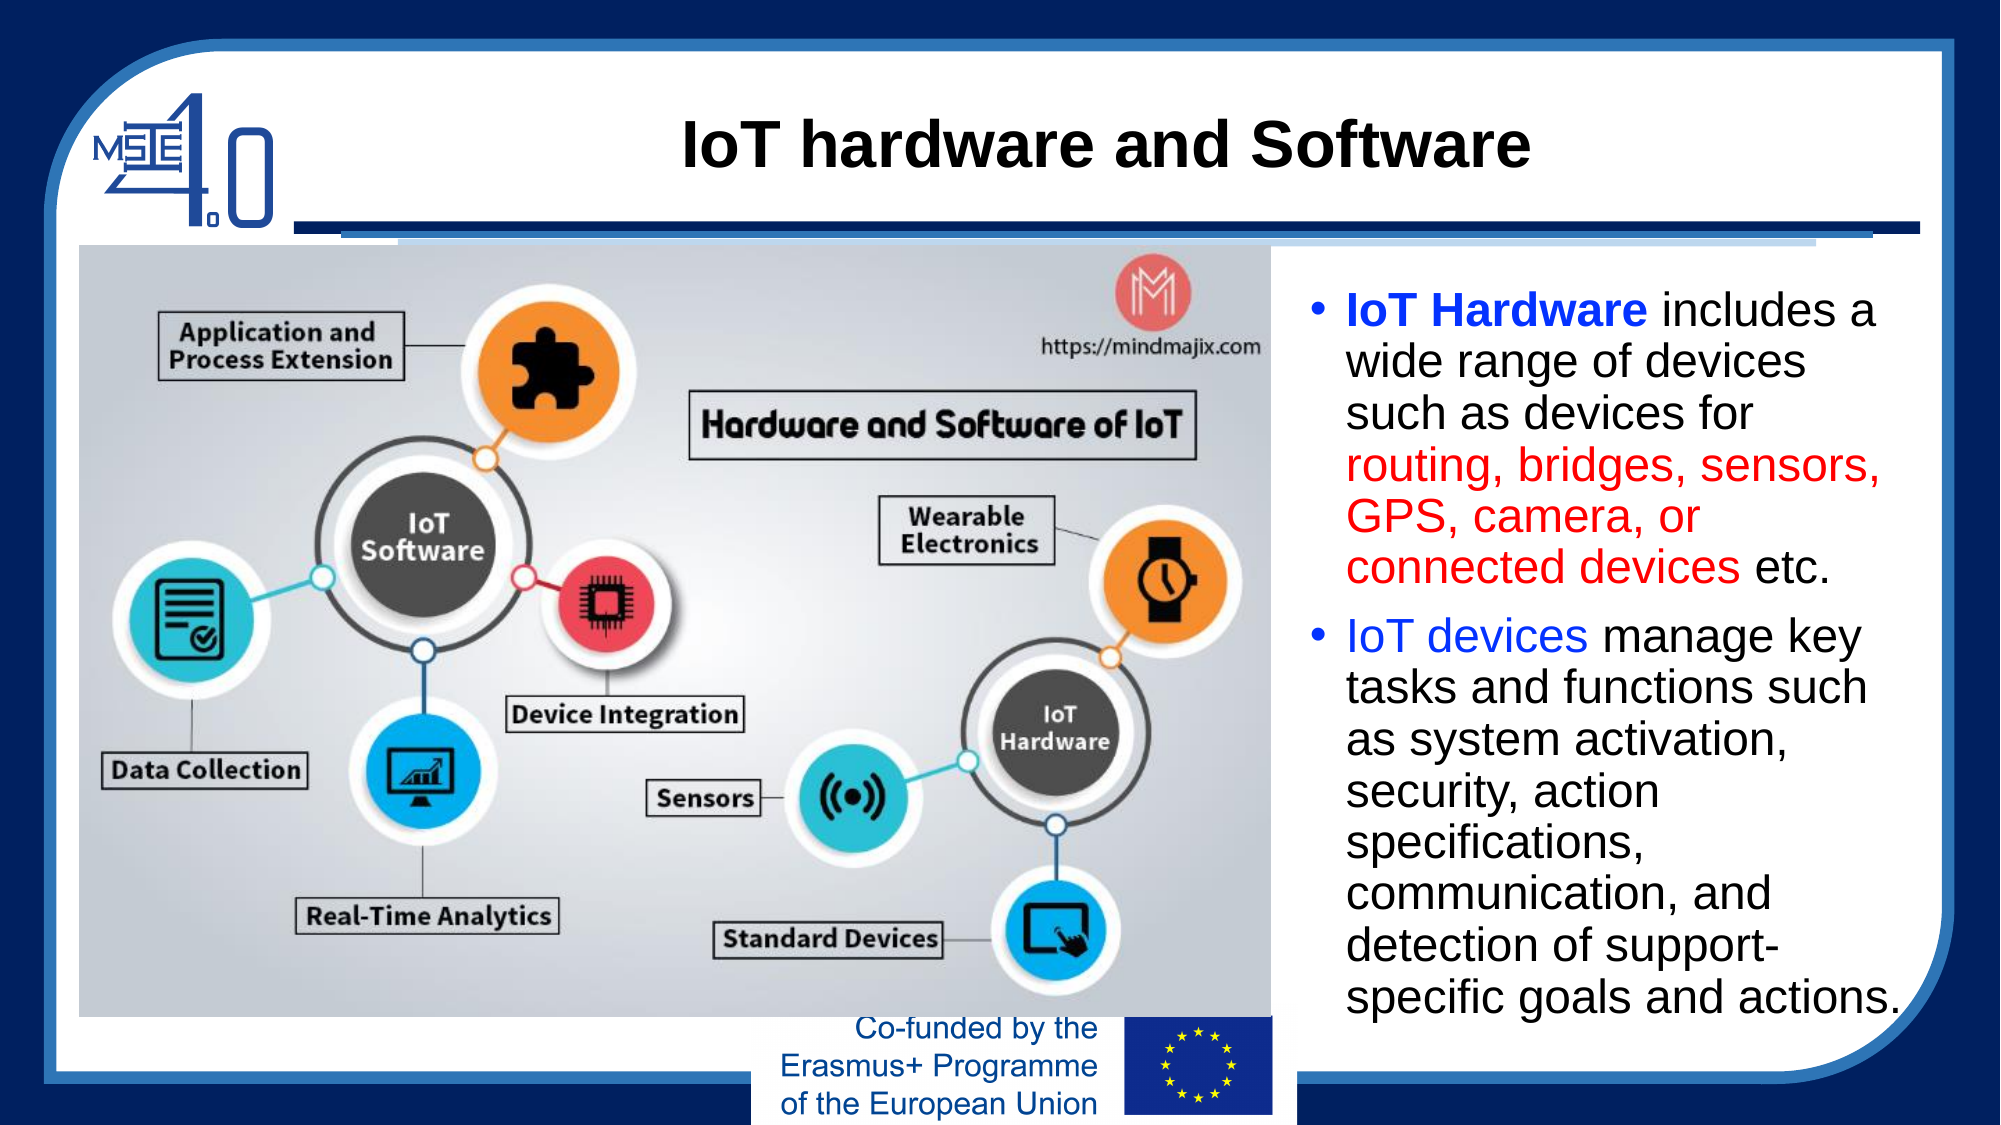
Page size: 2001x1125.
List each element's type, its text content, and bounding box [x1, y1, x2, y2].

title IoT hardware and Software [294, 73, 1921, 220]
picture [79, 245, 1298, 1125]
list IoT Hardware includes a wide range of devices such as devices for routing, bridges, sensors, GPS, camera, or connected devices etc. IoT devices manage key tasks and functions such as system activation, security, action specifications, communication, and detection of support-specific goals and actions. [1294, 277, 1921, 1048]
